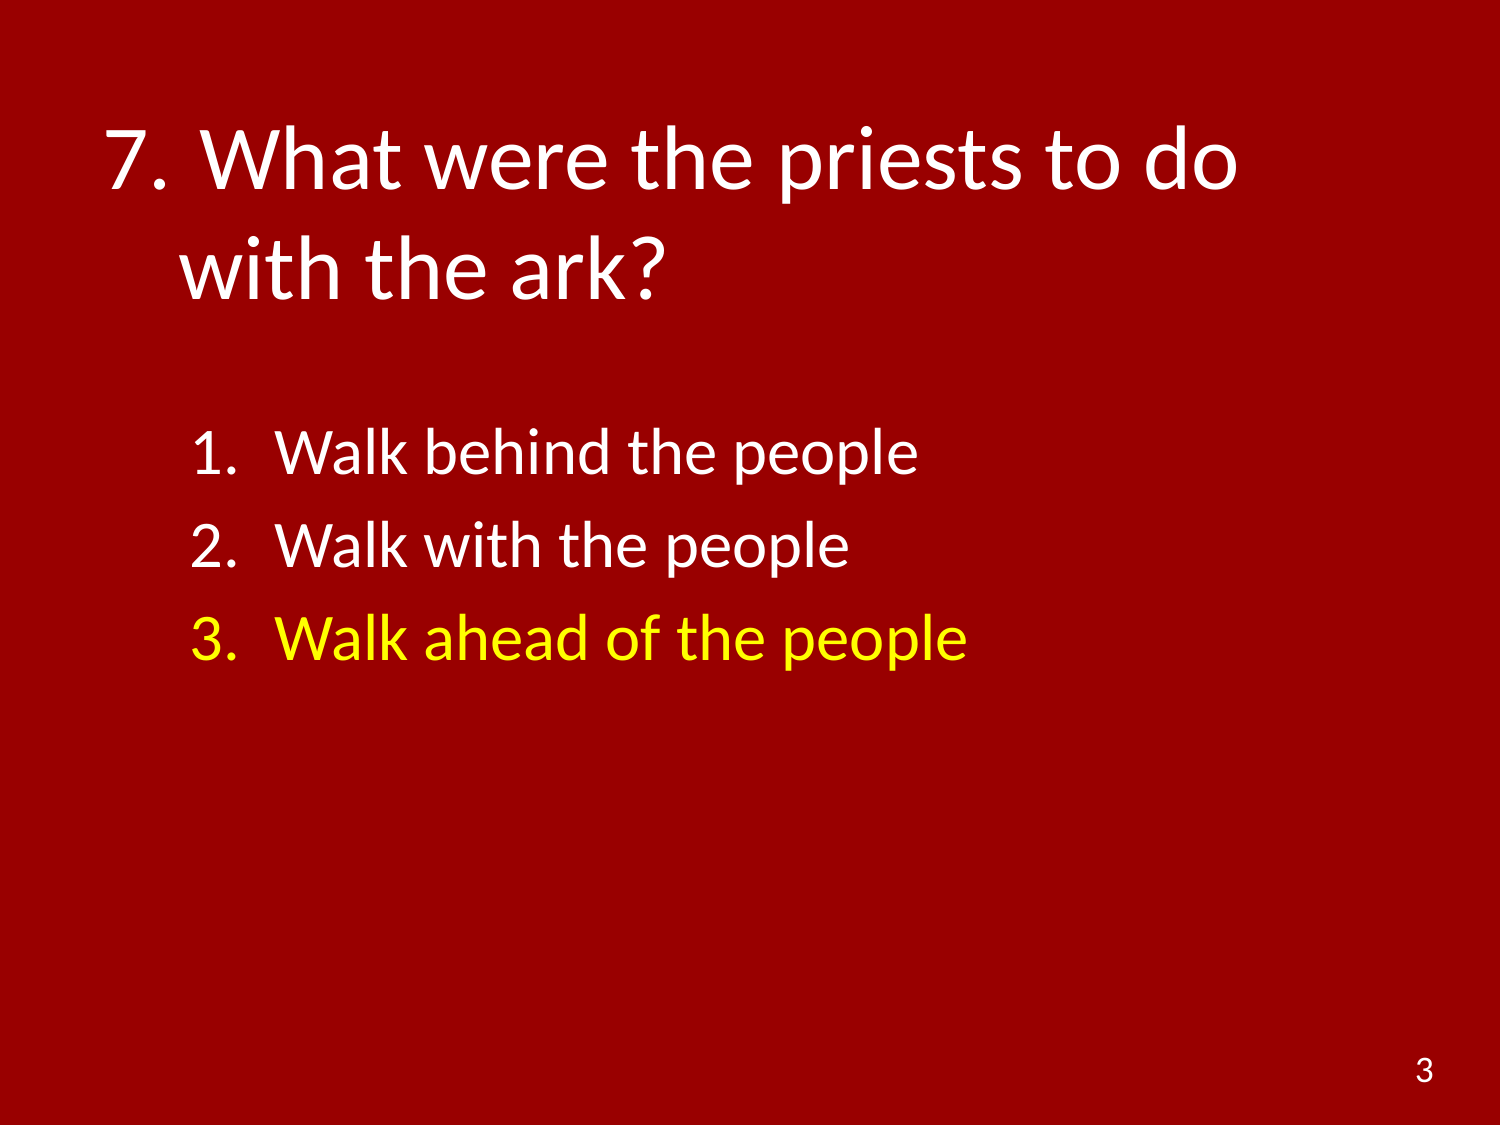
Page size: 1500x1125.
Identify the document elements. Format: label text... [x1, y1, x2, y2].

title 7. What were the priests to do with the ark? [87, 87, 1425, 329]
text_box 3 [1400, 1037, 1438, 1098]
subtitle Walk behind the people Walk with the people Walk ahead of the people [174, 399, 1375, 800]
